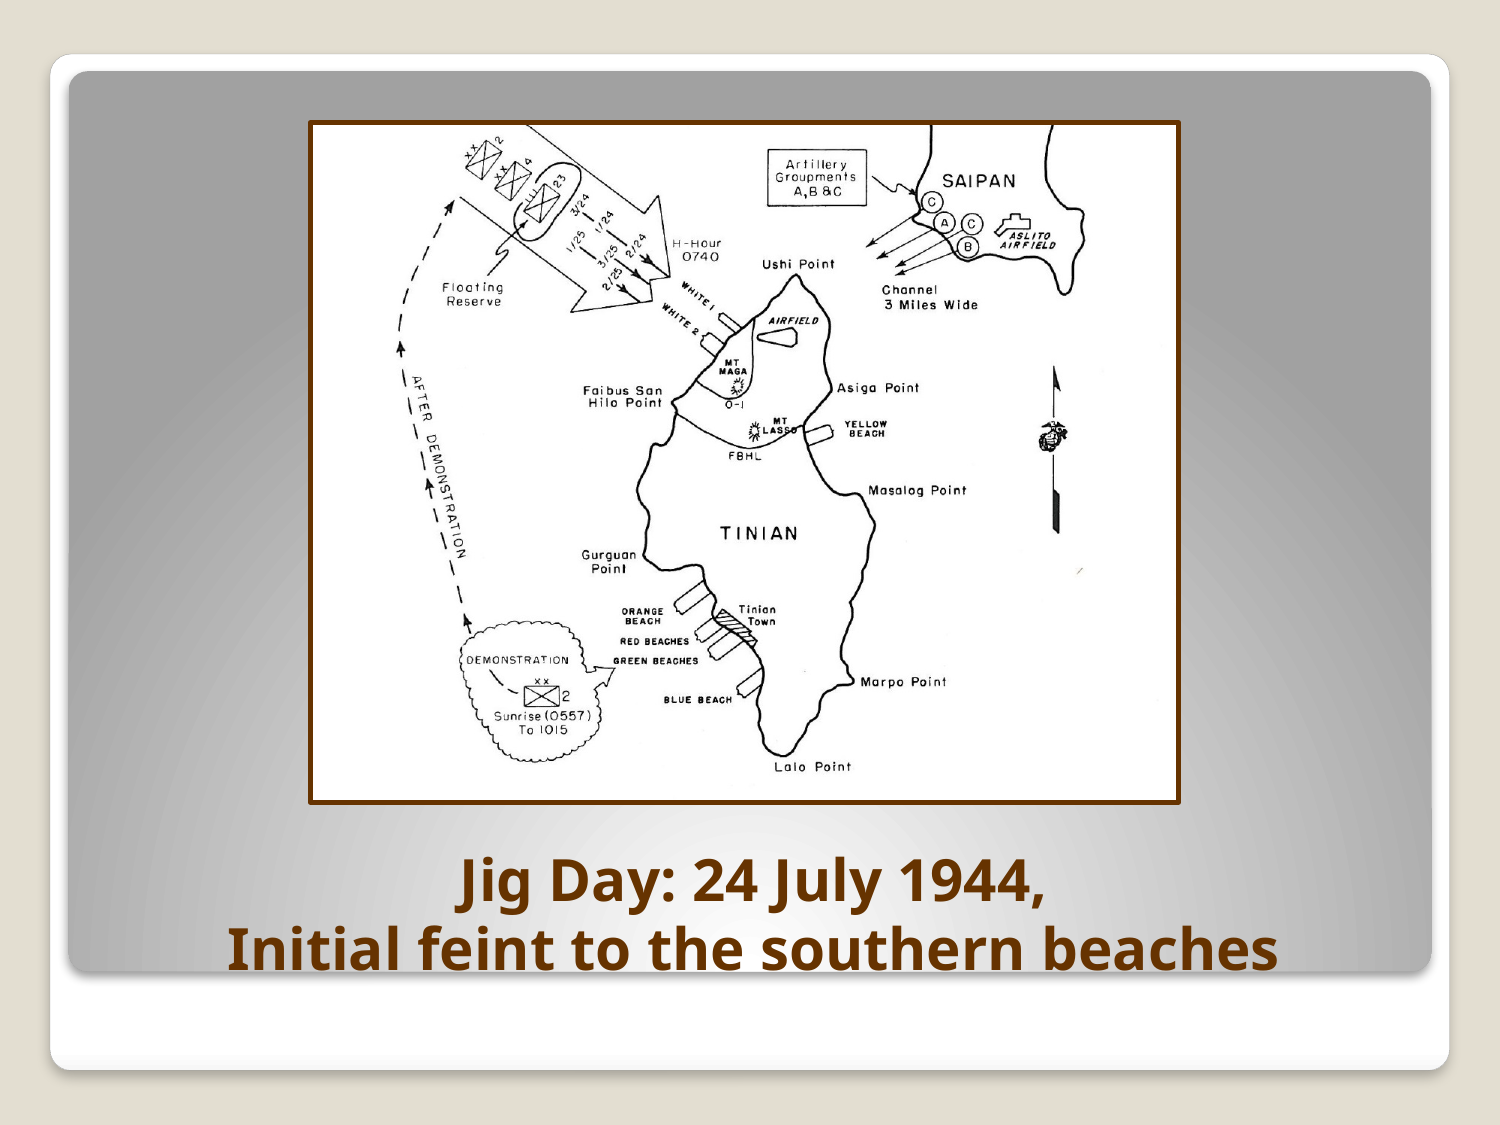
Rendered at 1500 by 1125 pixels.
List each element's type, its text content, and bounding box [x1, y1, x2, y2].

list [312, 124, 1177, 801]
title Jig Day: 24 July 1944, Initial feint to the southern beaches [82, 817, 1425, 990]
